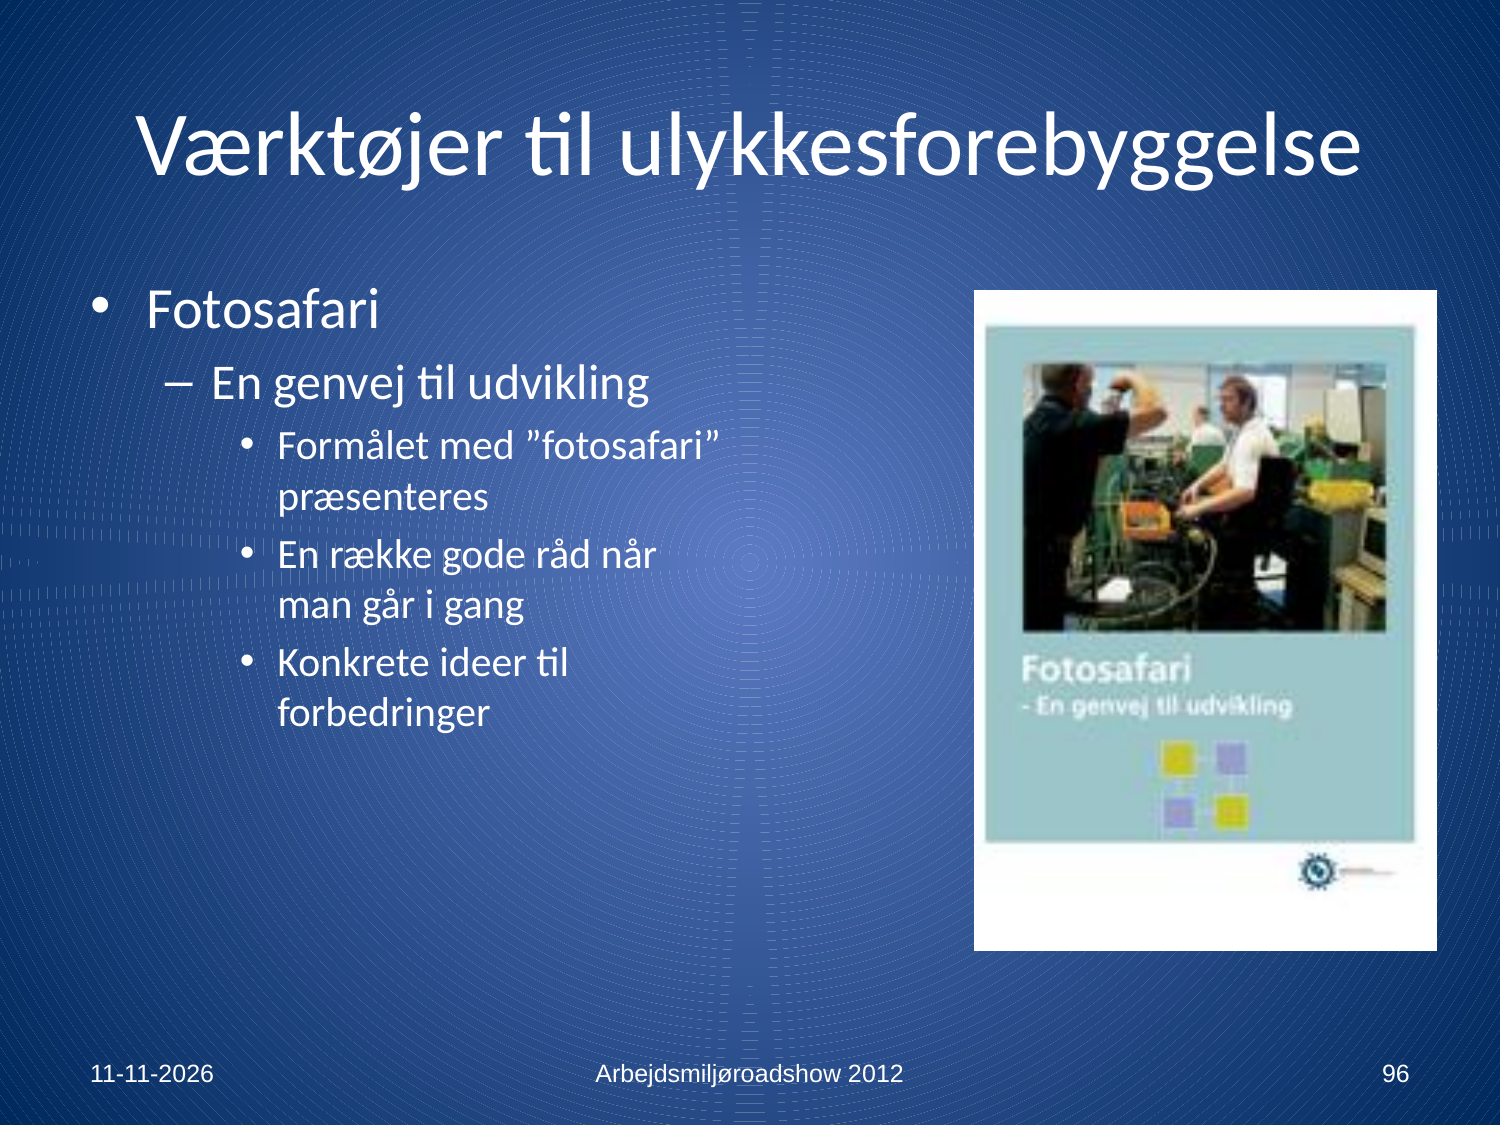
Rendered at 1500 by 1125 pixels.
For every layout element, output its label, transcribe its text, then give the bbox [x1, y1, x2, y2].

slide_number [75, 1042, 425, 1103]
list Fotosafari En genvej til udvikling Formålet med ”fotosafari” præsenteres En række gode råd når man går i gang Konkrete ideer til forbedringer [75, 262, 738, 1005]
title Værktøjer til ulykkesforebyggelse [75, 45, 1425, 233]
slide_number 96 [1074, 1042, 1425, 1103]
footer Arbejdsmiljøroadshow 2012 [512, 1042, 988, 1103]
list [974, 290, 1438, 951]
